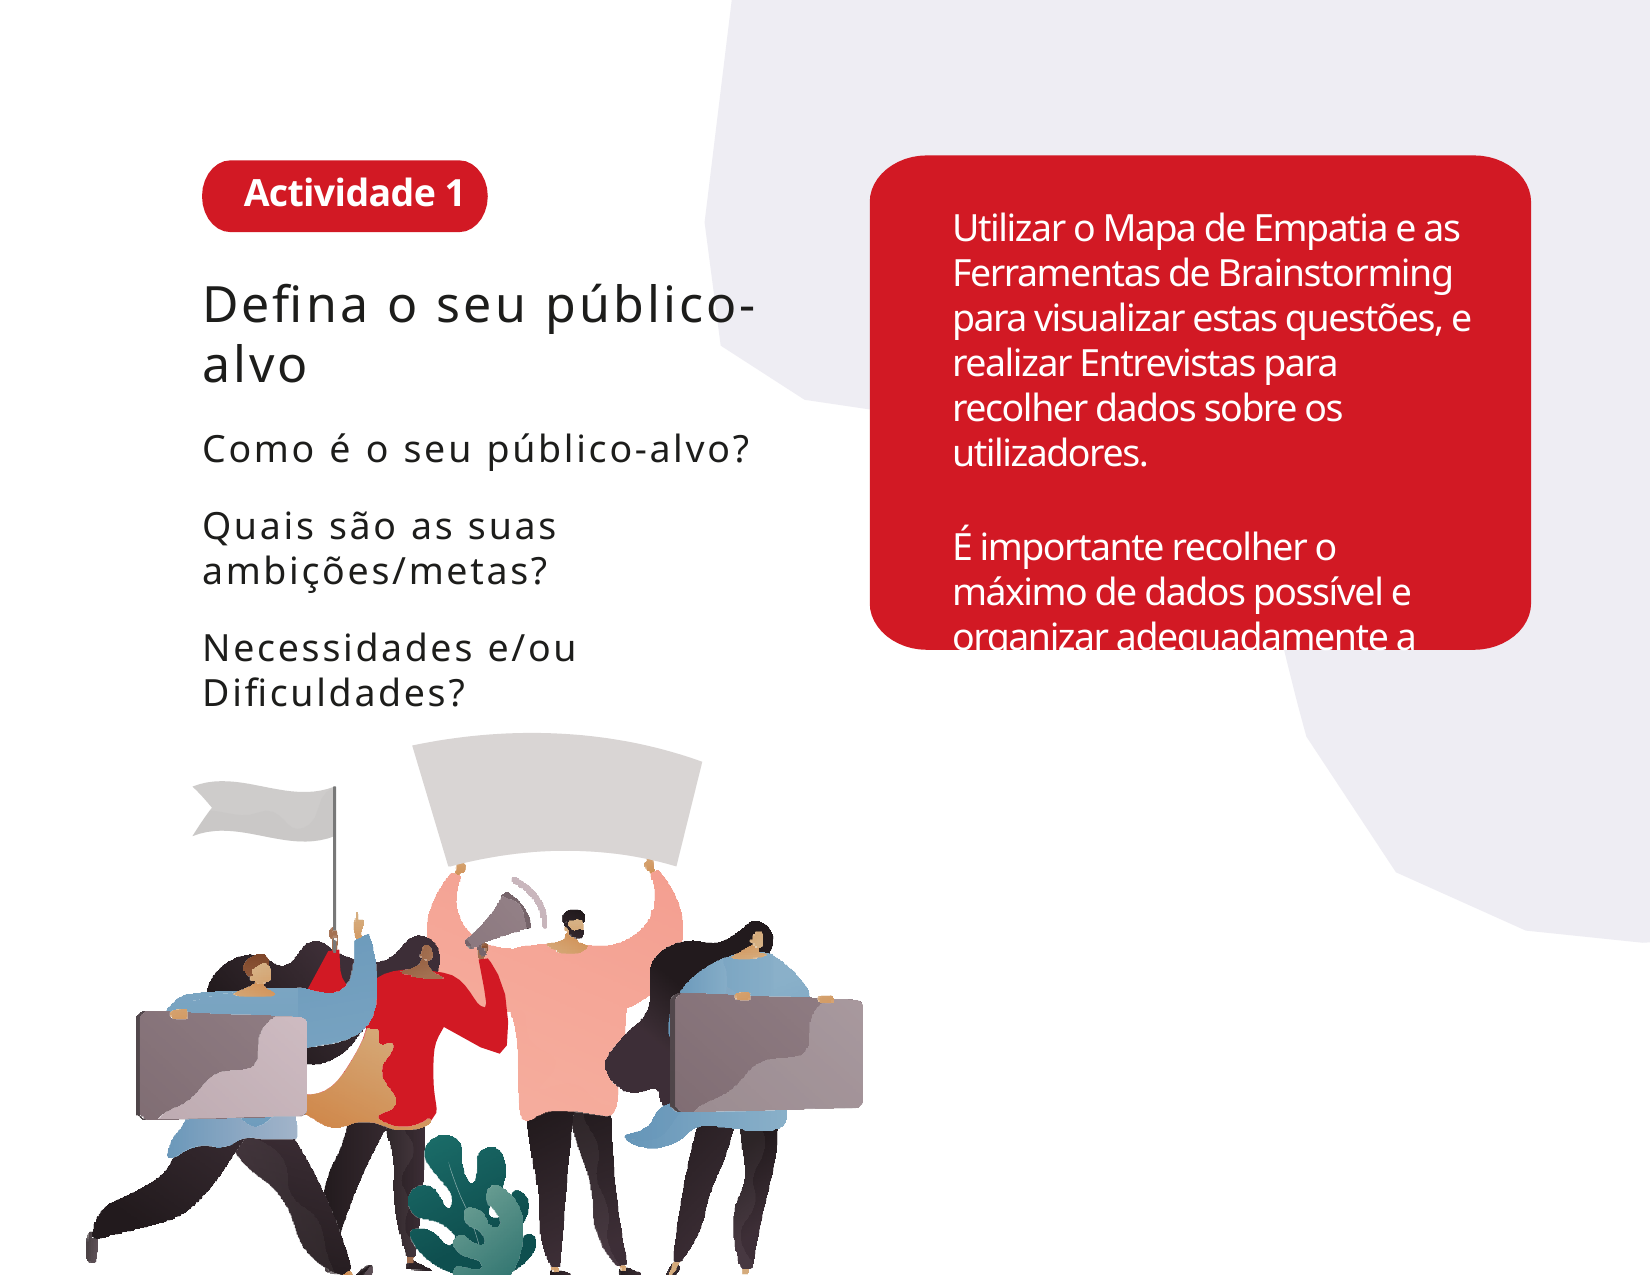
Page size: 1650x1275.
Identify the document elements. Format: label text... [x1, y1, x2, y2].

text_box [407, 1135, 536, 1275]
text_box Actividade 1 [241, 167, 551, 215]
text_box Utilizar o Mapa de Empatia e as Ferramentas de Brainstorming para visualizar estas questões, e realizar Entrevistas para recolher dados sobre os utilizadores. É importante recolher o máximo de dados possível e organizar adequadamente a informação. [949, 201, 1472, 703]
text_box [704, 0, 1650, 943]
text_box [85, 732, 703, 1275]
text_box Defina o seu público-alvo Como é o seu público-alvo? Quais são as suas ambições/metas? Necessidades e/ou Dificuldades? [200, 269, 844, 715]
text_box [604, 921, 864, 1275]
text_box [869, 155, 1532, 650]
text_box [202, 160, 484, 233]
